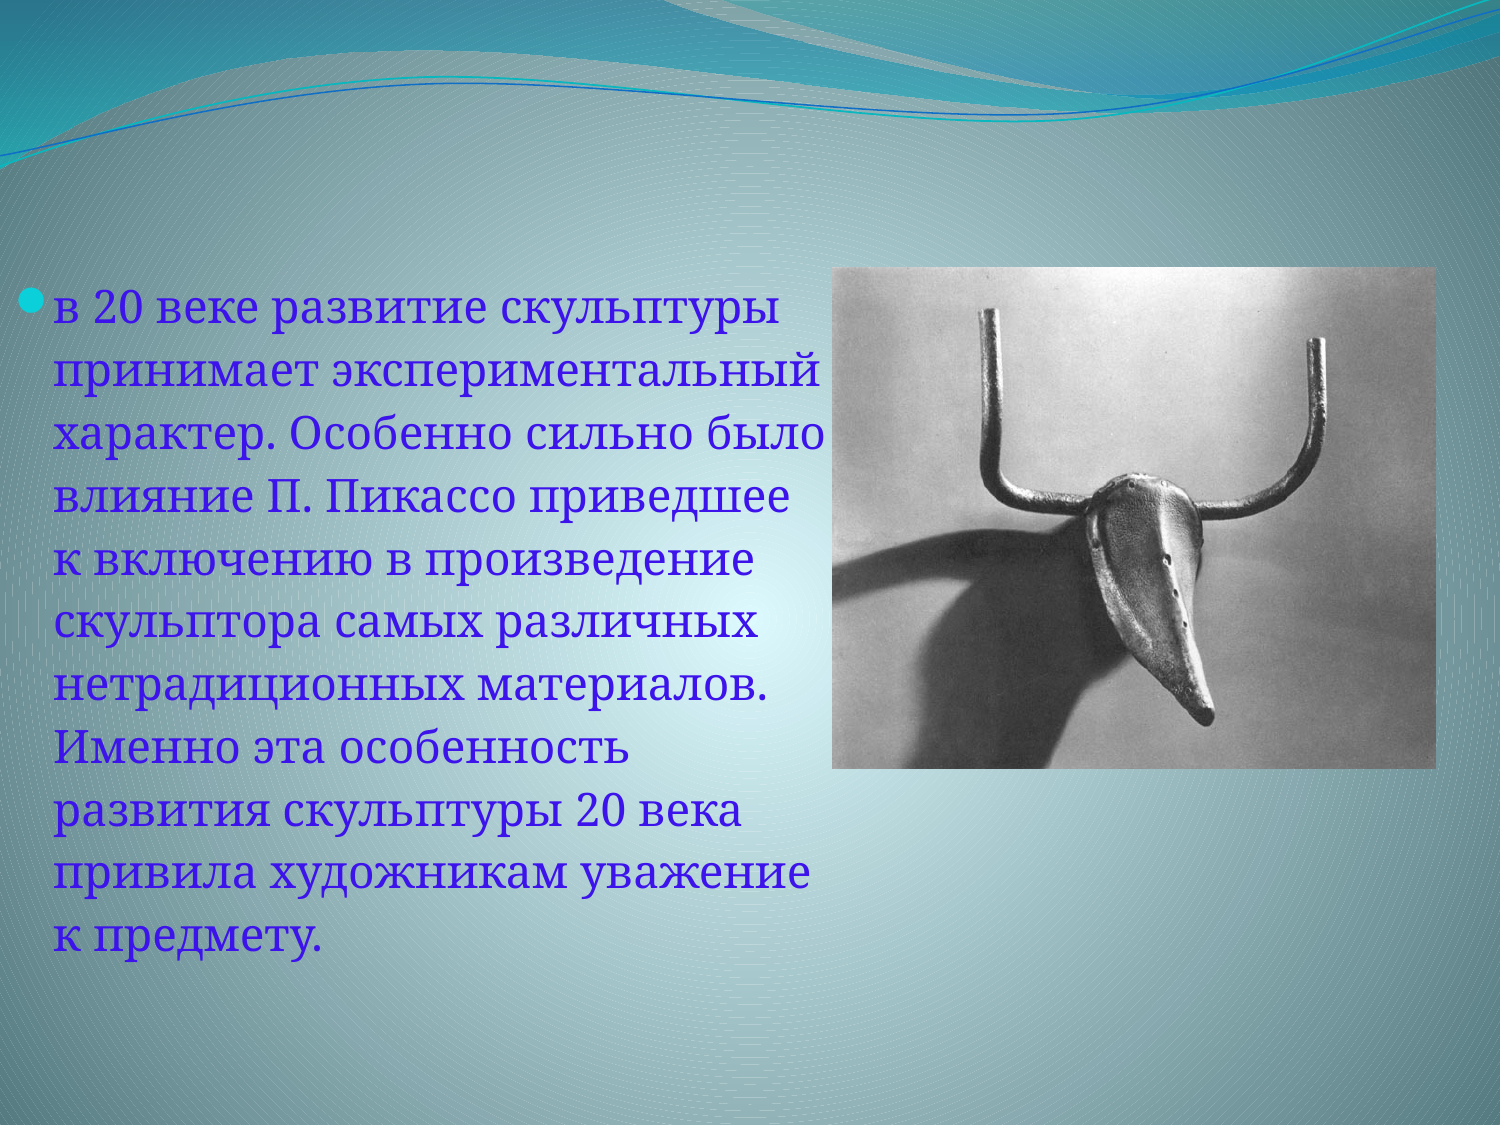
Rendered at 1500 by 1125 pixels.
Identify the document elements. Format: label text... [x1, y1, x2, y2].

picture [832, 266, 1436, 769]
list в 20 веке развитие скульптуры принимает экспериментальный характер. Особенно сильно было влияние П. Пикассо приведшее к включению в произведение скульптора самых различных нетрадиционных материалов. Именно эта особенность развития скульптуры 20 века привила художникам уважение к предмету. [0, 267, 845, 1025]
